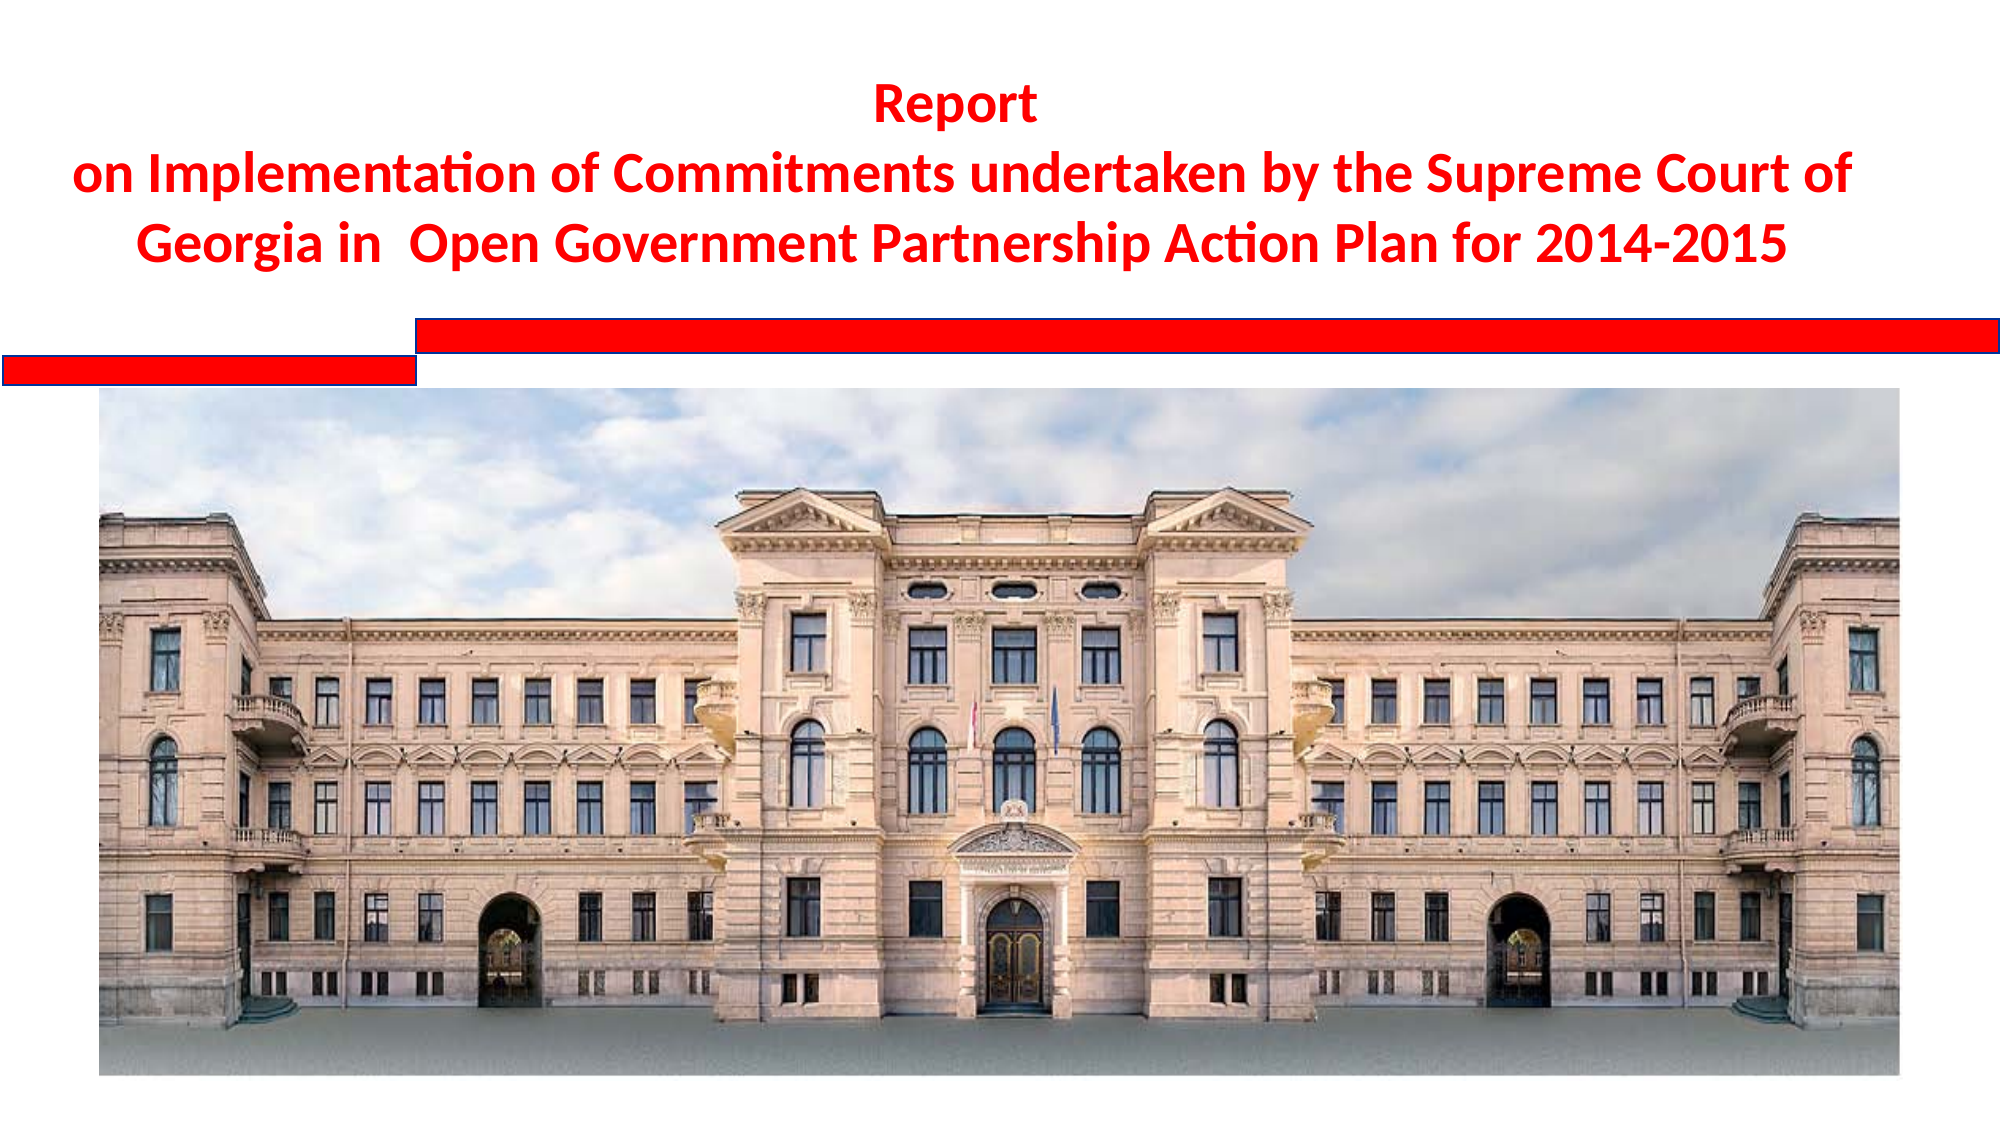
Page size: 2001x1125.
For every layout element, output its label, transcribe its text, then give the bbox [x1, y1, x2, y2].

text_box [2, 355, 417, 386]
picture [96, 384, 1903, 1081]
text_box Report on Implementation of Commitments undertaken by the Supreme Court of Georgia in Open Government Partnership Action Plan for 2014-2015 [42, 57, 1884, 282]
text_box [415, 318, 2000, 354]
